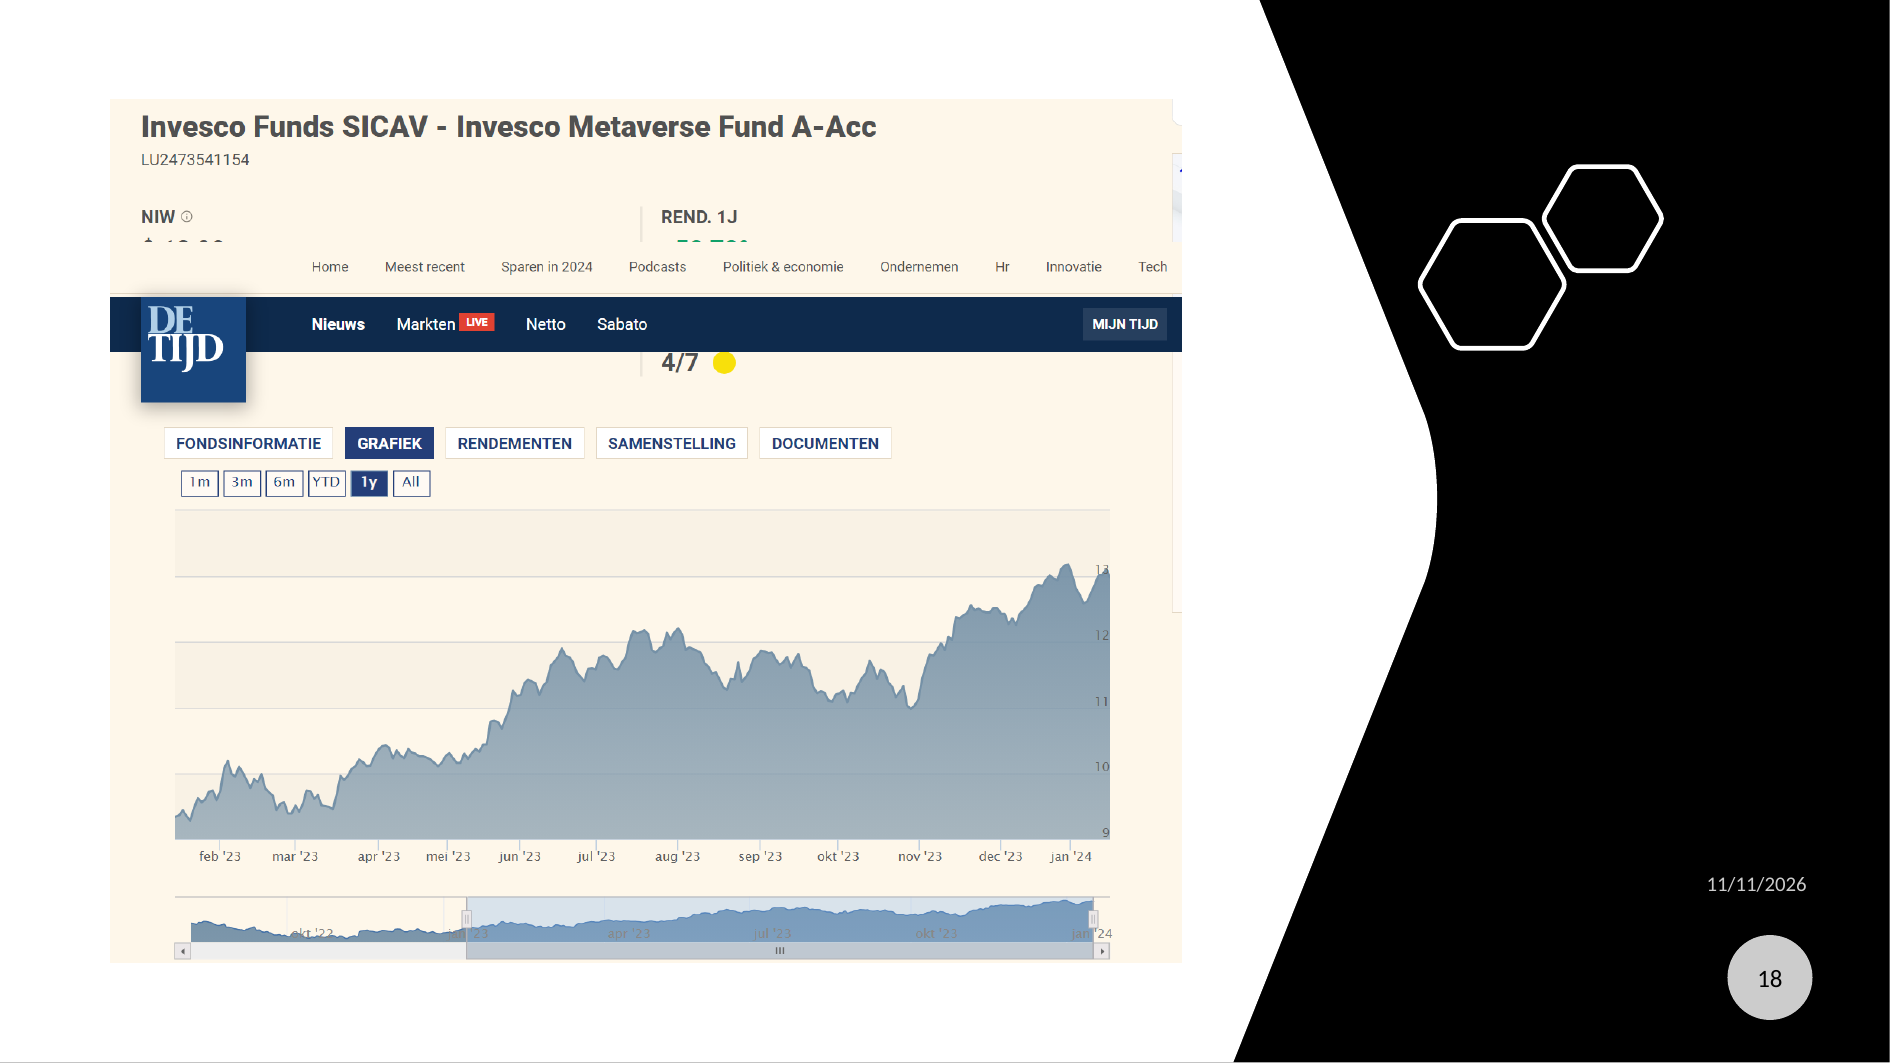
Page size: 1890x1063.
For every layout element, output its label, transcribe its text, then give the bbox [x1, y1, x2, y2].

picture [110, 99, 1182, 963]
text_box [0, 0, 1439, 1063]
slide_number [1484, 855, 1822, 912]
slide_number 18 [1727, 935, 1813, 1021]
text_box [1419, 166, 1662, 349]
text_box [1235, 0, 1890, 1063]
